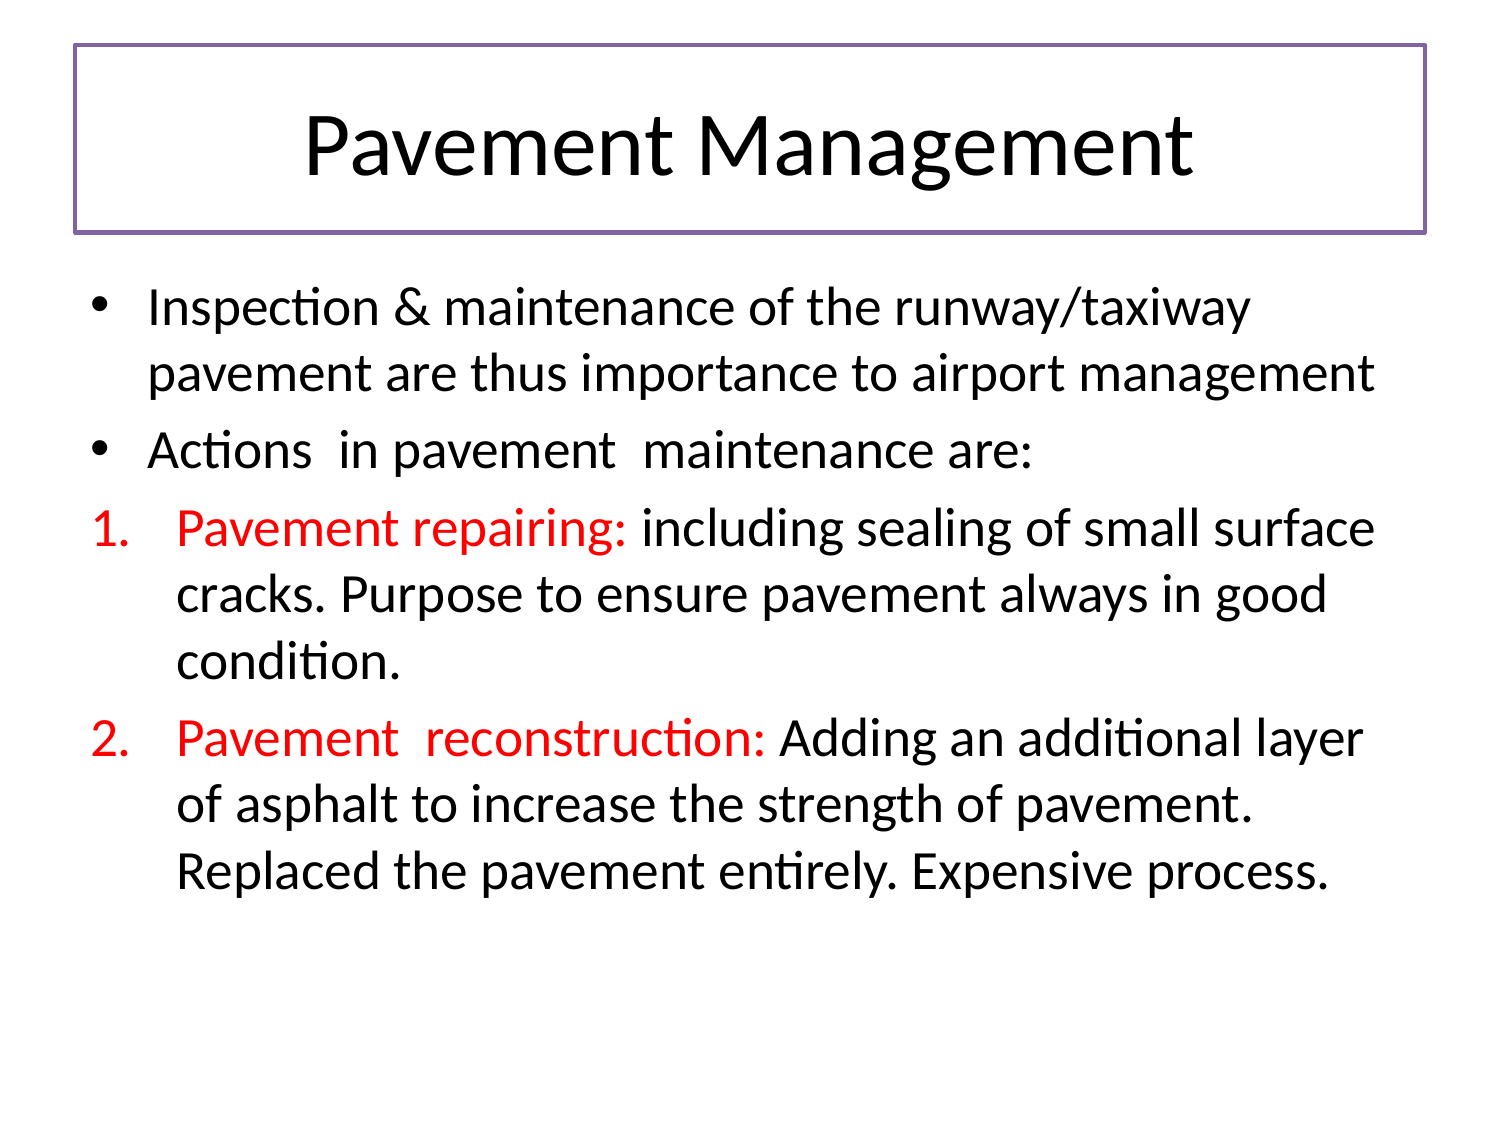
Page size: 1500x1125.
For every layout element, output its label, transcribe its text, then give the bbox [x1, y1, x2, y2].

list Inspection & maintenance of the runway/taxiway pavement are thus importance to airport management Actions in pavement maintenance are: Pavement repairing: including sealing of small surface cracks. Purpose to ensure pavement always in good condition. Pavement reconstruction: Adding an additional layer of asphalt to increase the strength of pavement. Replaced the pavement entirely. Expensive process. [75, 262, 1425, 1005]
title Pavement Management [73, 43, 1427, 235]
